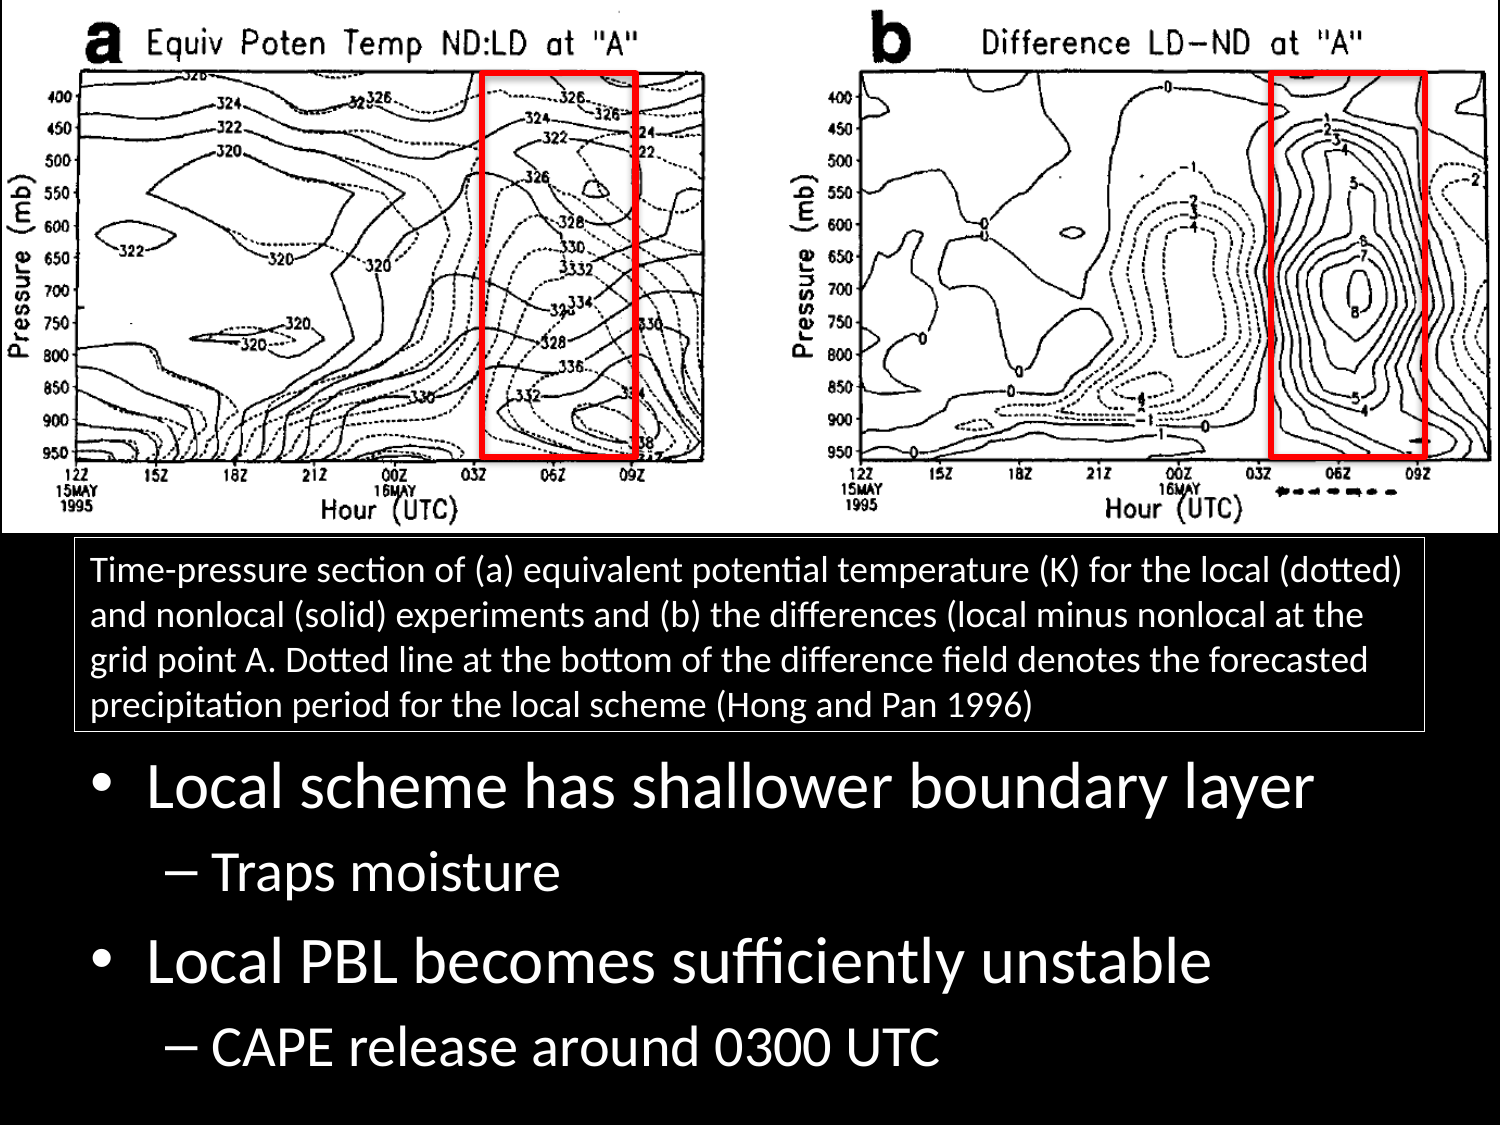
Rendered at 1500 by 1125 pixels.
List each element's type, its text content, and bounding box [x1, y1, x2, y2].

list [1, 0, 1499, 679]
text_box Time-pressure section of (a) equivalent potential temperature (K) for the local (dotted) and nonlocal (solid) experiments and (b) the differences (local minus nonlocal at the grid point A. Dotted line at the bottom of the difference field denotes the forecasted precipitation period for the local scheme (Hong and Pan 1996) [74, 687, 1425, 732]
text_box Local scheme has shallower boundary layer Traps moisture Local PBL becomes sufficiently unstable CAPE release around 0300 UTC [74, 734, 1475, 1123]
